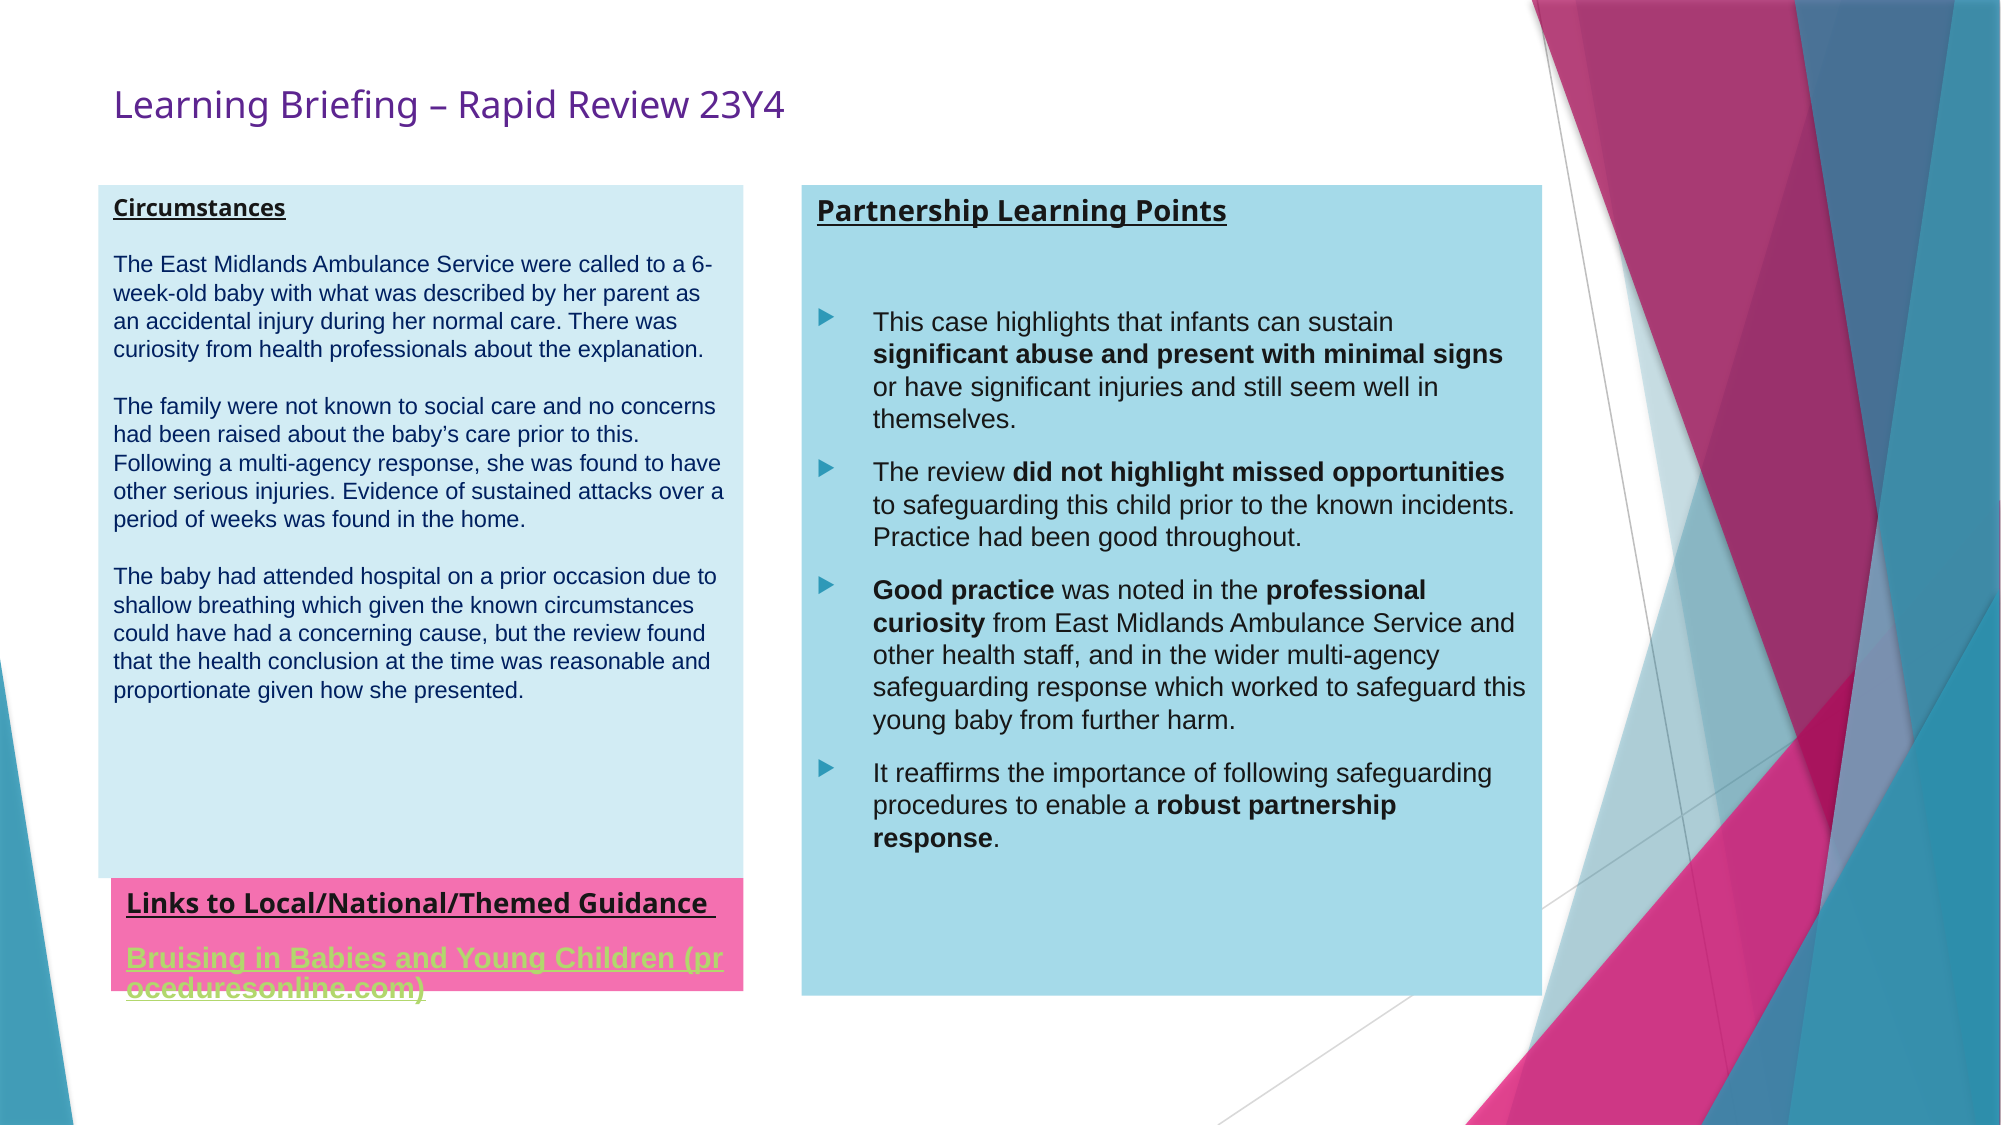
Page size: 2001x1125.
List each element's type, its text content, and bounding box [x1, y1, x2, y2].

title Circumstances The East Midlands Ambulance Service were called to a 6-week-old baby with what was described by her parent as an accidental injury during her normal care. There was curiosity from health professionals about the explanation. The family were not known to social care and no concerns had been raised about the baby’s care prior to this. Following a multi-agency response, she was found to have other serious injuries. Evidence of sustained attacks over a period of weeks was found in the home. The baby had attended hospital on a prior occasion due to shallow breathing which given the known circumstances could have had a concerning cause, but the review found that the health conclusion at the time was reasonable and proportionate given how she presented. [98, 185, 744, 879]
text_box Learning Briefing – Rapid Review 23Y4 [98, 73, 1542, 134]
list Links to Local/National/Themed Guidance Bruising in Babies and Young Children (proceduresonline.com) [111, 878, 744, 992]
list Partnership Learning Points This case highlights that infants can sustain significant abuse and present with minimal signs or have significant injuries and still seem well in themselves. The review did not highlight missed opportunities to safeguarding this child prior to the known incidents. Practice had been good throughout. Good practice was noted in the professional curiosity from East Midlands Ambulance Service and other health staff, and in the wider multi-agency safeguarding response which worked to safeguard this young baby from further harm. It reaffirms the importance of following safeguarding procedures to enable a robust partnership response. [801, 185, 1543, 996]
